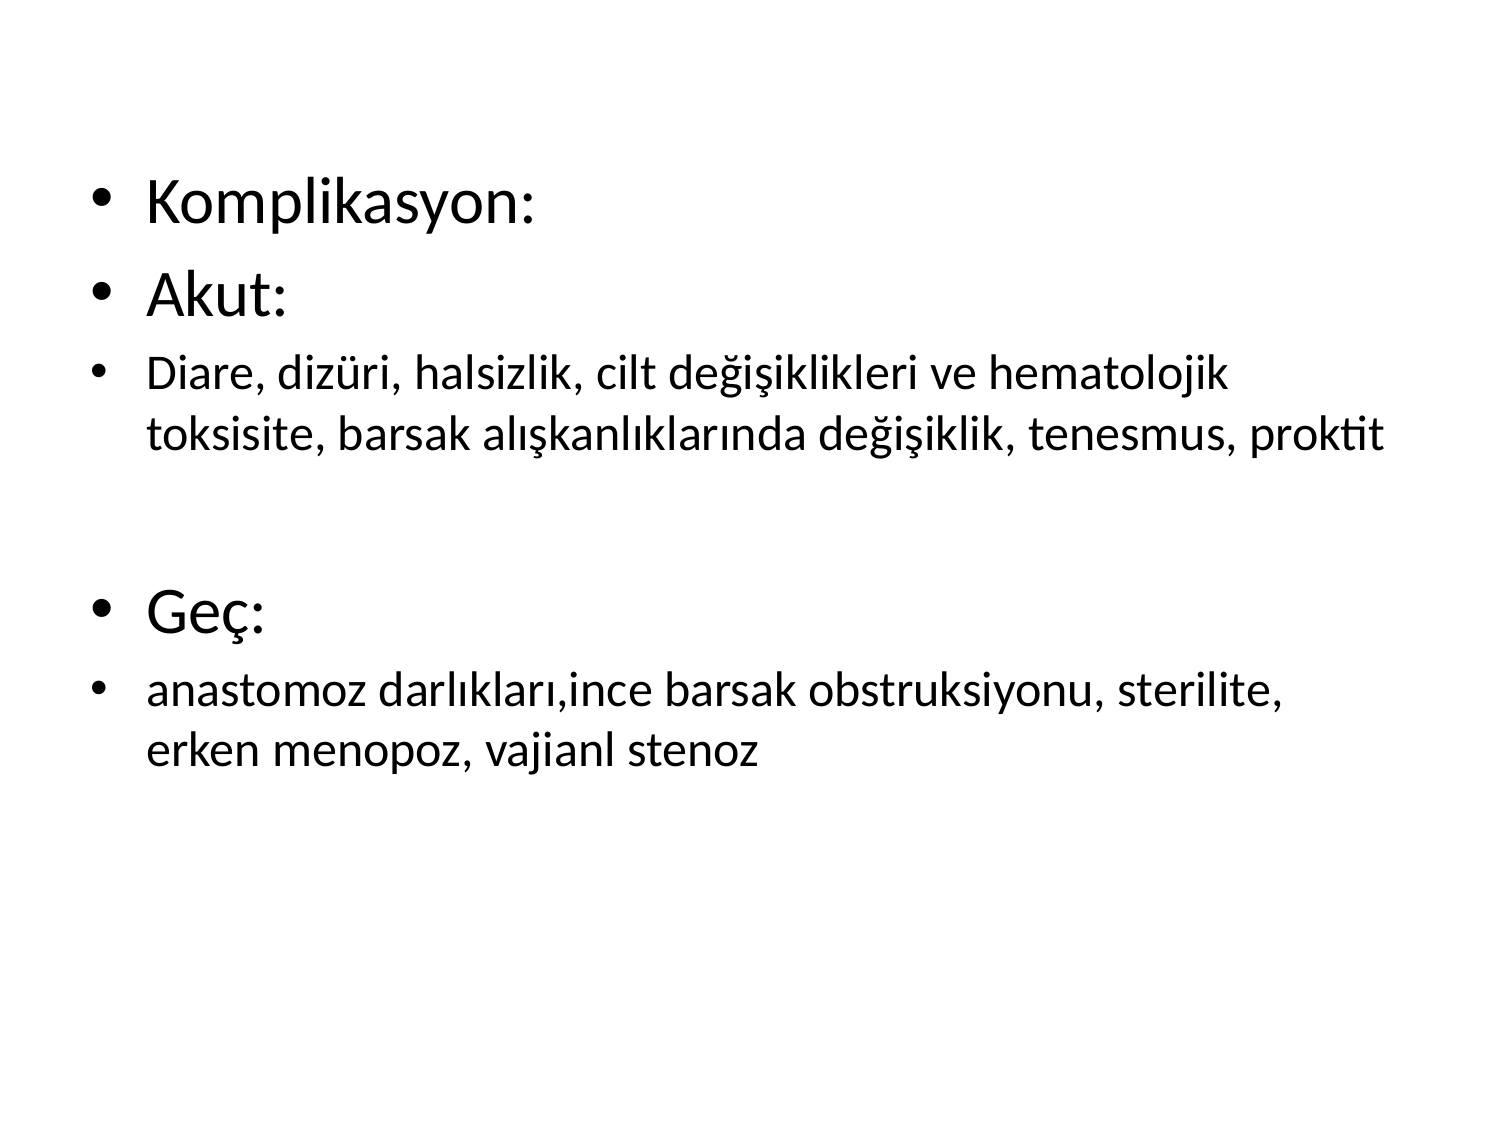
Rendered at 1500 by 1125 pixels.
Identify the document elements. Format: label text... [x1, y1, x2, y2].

list Komplikasyon: Akut: Diare, dizüri, halsizlik, cilt değişiklikleri ve hematolojik toksisite, barsak alışkanlıklarında değişiklik, tenesmus, proktit Geç: anastomoz darlıkları,ince barsak obstruksiyonu, sterilite, erken menopoz, vajianl stenoz [75, 149, 1425, 1005]
